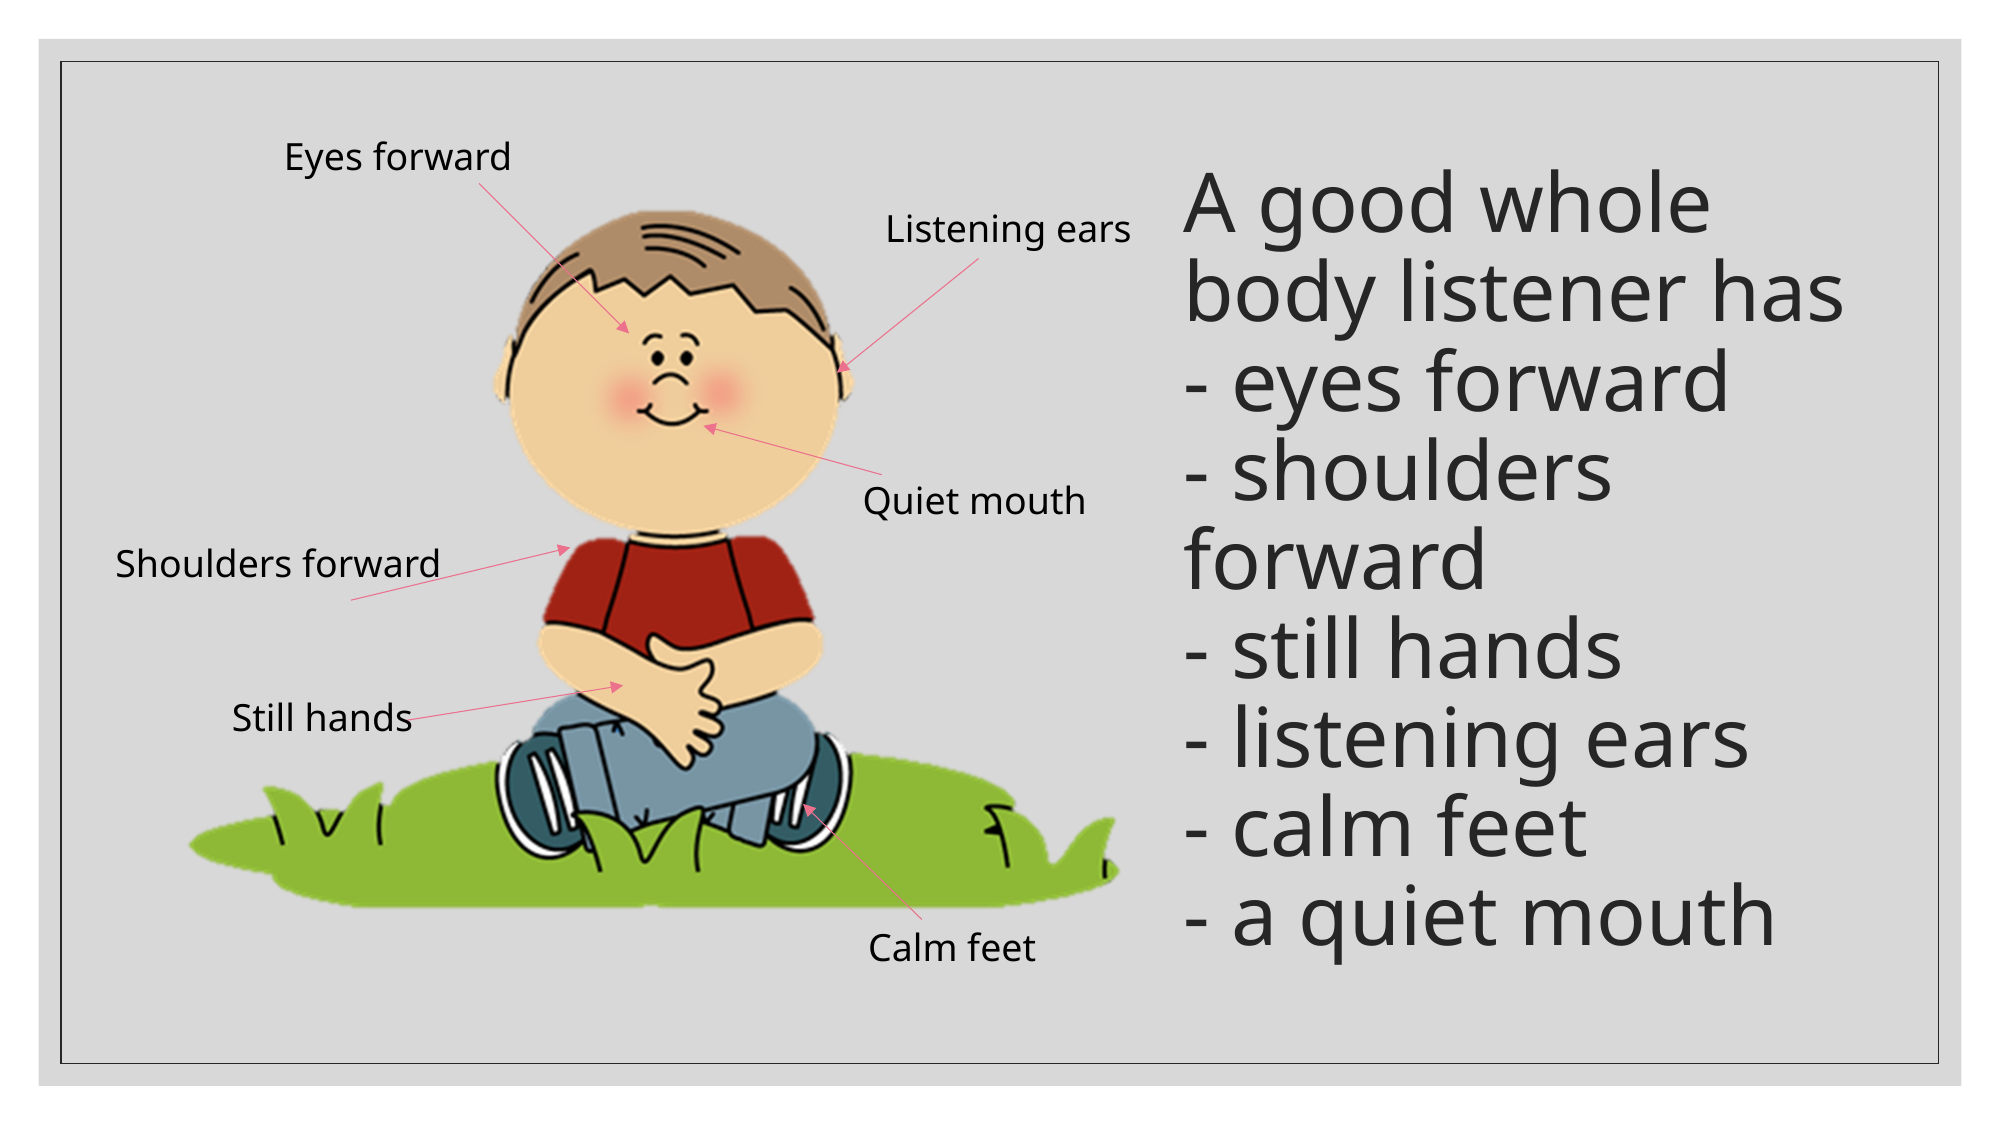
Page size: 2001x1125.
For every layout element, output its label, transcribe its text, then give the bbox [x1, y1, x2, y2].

text_box Listening ears [870, 197, 1147, 258]
title A good whole body listener has - eyes forward - shoulders forward - still hands - listening ears - calm feet - a quiet mouth [1168, 148, 1923, 977]
text_box Eyes forward [269, 125, 528, 186]
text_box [403, 685, 624, 721]
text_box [836, 258, 979, 373]
text_box Shoulders forward [100, 532, 179, 593]
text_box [479, 183, 630, 334]
text_box Calm feet [853, 926, 1052, 977]
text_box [350, 547, 571, 601]
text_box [703, 425, 882, 475]
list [185, 205, 1123, 920]
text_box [803, 803, 922, 920]
